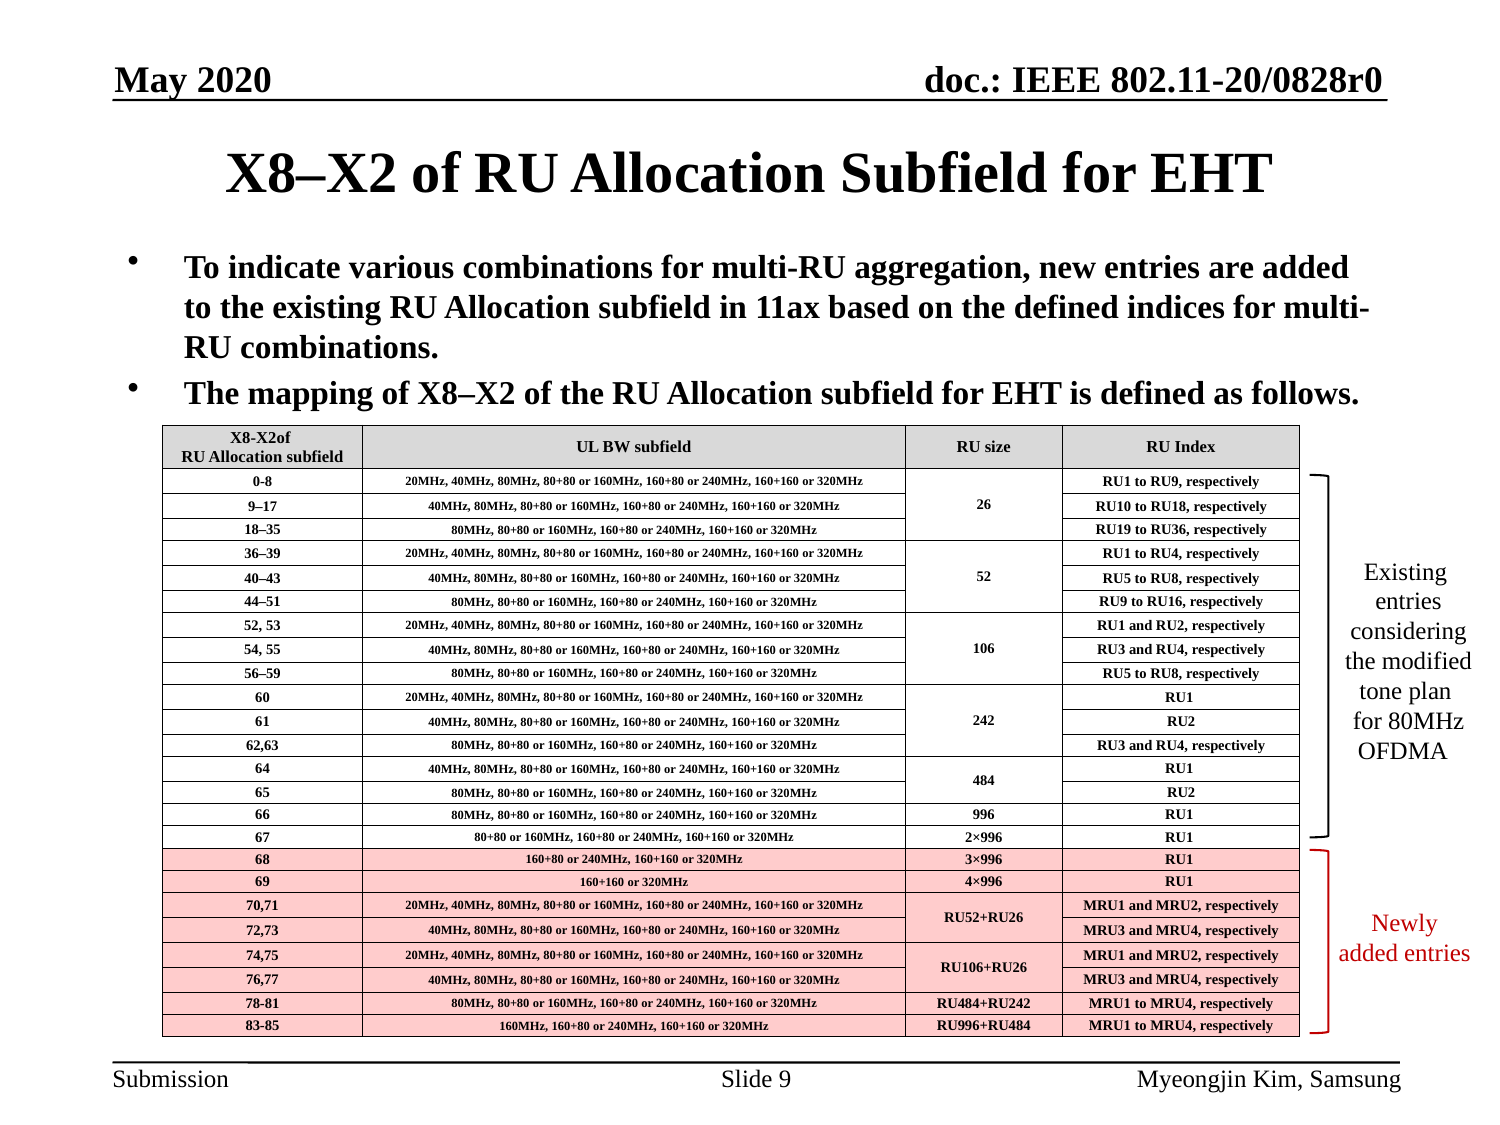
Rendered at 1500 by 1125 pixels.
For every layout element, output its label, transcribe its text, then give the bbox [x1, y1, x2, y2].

table_cell 52, 53 [163, 613, 362, 637]
title X8–X2 of RU Allocation Subfield for EHT [112, 112, 1388, 226]
table_cell 67 [163, 826, 362, 848]
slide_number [114, 54, 309, 101]
table_cell RU1 to RU4, respectively [1063, 541, 1299, 565]
table_cell MRU1 to MRU4, respectively [1063, 1015, 1299, 1036]
table_cell 9–17 [163, 494, 362, 518]
table_cell 76,77 [163, 968, 362, 992]
table_cell 61 [163, 710, 362, 734]
table_cell 160+160 or 320MHz [363, 871, 905, 892]
table_cell 74,75 [163, 943, 362, 967]
table_cell 60 [163, 685, 362, 709]
slide_number Slide 9 [712, 1061, 800, 1093]
table_cell MRU3 and MRU4, respectively [1063, 918, 1299, 942]
table_cell 484 [906, 757, 1062, 803]
table_cell RU3 and RU4, respectively [1063, 638, 1299, 662]
table_cell 56–59 [163, 663, 362, 684]
table_cell 26 [906, 469, 1062, 540]
text_box Existing entries considering the modified tone plan for 80MHz OFDMA [1324, 547, 1493, 773]
table_cell 40–43 [163, 566, 362, 590]
table_cell 20MHz, 40MHz, 80MHz, 80+80 or 160MHz, 160+80 or 240MHz, 160+160 or 320MHz [363, 541, 905, 565]
table_cell RU5 to RU8, respectively [1063, 566, 1299, 590]
table_cell 70,71 [163, 893, 362, 917]
table_cell RU1 [1063, 685, 1299, 709]
table_cell 52 [906, 541, 1062, 612]
table_cell 80MHz, 80+80 or 160MHz, 160+80 or 240MHz, 160+160 or 320MHz [363, 735, 905, 756]
table_cell 80MHz, 80+80 or 160MHz, 160+80 or 240MHz, 160+160 or 320MHz [363, 519, 905, 540]
table_cell 20MHz, 40MHz, 80MHz, 80+80 or 160MHz, 160+80 or 240MHz, 160+160 or 320MHz [363, 943, 905, 967]
table_cell 996 [906, 804, 1062, 825]
text_box Newly added entries [1323, 899, 1492, 974]
table_cell 80+80 or 160MHz, 160+80 or 240MHz, 160+160 or 320MHz [363, 826, 905, 848]
table_cell RU1 [1063, 826, 1299, 848]
table_cell RU1 to RU9, respectively [1063, 469, 1299, 493]
table_cell RU19 to RU36, respectively [1063, 519, 1299, 540]
table_cell RU1 [1063, 849, 1299, 870]
table_cell 40MHz, 80MHz, 80+80 or 160MHz, 160+80 or 240MHz, 160+160 or 320MHz [363, 494, 905, 518]
table_cell 80MHz, 80+80 or 160MHz, 160+80 or 240MHz, 160+160 or 320MHz [363, 663, 905, 684]
table_cell 20MHz, 40MHz, 80MHz, 80+80 or 160MHz, 160+80 or 240MHz, 160+160 or 320MHz [363, 685, 905, 709]
table_cell 20MHz, 40MHz, 80MHz, 80+80 or 160MHz, 160+80 or 240MHz, 160+160 or 320MHz [363, 893, 905, 917]
table_cell 78-81 [163, 993, 362, 1014]
table_cell 69 [163, 871, 362, 892]
table_header X8-X2of RU Allocation subfield [163, 426, 362, 468]
table_cell 83-85 [163, 1015, 362, 1036]
table_cell 0-8 [163, 469, 362, 493]
table_cell 68 [163, 849, 362, 870]
table_cell RU1 [1063, 757, 1299, 781]
table_header RU size [906, 426, 1062, 468]
table_cell 20MHz, 40MHz, 80MHz, 80+80 or 160MHz, 160+80 or 240MHz, 160+160 or 320MHz [363, 469, 905, 493]
table_cell 54, 55 [163, 638, 362, 662]
table_cell RU5 to RU8, respectively [1063, 663, 1299, 684]
table_cell MRU1 and MRU2, respectively [1063, 893, 1299, 917]
table_header UL BW subfield [363, 426, 905, 468]
table_cell 3×996 [906, 849, 1062, 870]
table_cell 62,63 [163, 735, 362, 756]
table_cell MRU1 to MRU4, respectively [1063, 993, 1299, 1014]
table_cell RU1 [1063, 871, 1299, 892]
text_box [1309, 849, 1329, 1034]
table_cell 80MHz, 80+80 or 160MHz, 160+80 or 240MHz, 160+160 or 320MHz [363, 993, 905, 1014]
table_cell 65 [163, 782, 362, 803]
table_cell MRU3 and MRU4, respectively [1063, 968, 1299, 992]
table_cell 40MHz, 80MHz, 80+80 or 160MHz, 160+80 or 240MHz, 160+160 or 320MHz [363, 566, 905, 590]
table_cell 40MHz, 80MHz, 80+80 or 160MHz, 160+80 or 240MHz, 160+160 or 320MHz [363, 918, 905, 942]
table_cell 40MHz, 80MHz, 80+80 or 160MHz, 160+80 or 240MHz, 160+160 or 320MHz [363, 968, 905, 992]
table_cell RU996+RU484 [906, 1015, 1062, 1036]
table_cell 160MHz, 160+80 or 240MHz, 160+160 or 320MHz [363, 1015, 905, 1036]
table_cell 2×996 [906, 826, 1062, 848]
table_cell RU1 and RU2, respectively [1063, 613, 1299, 637]
table_cell 80MHz, 80+80 or 160MHz, 160+80 or 240MHz, 160+160 or 320MHz [363, 782, 905, 803]
table_cell RU484+RU242 [906, 993, 1062, 1014]
table_cell RU3 and RU4, respectively [1063, 735, 1299, 756]
table_cell 72,73 [163, 918, 362, 942]
table_header RU Index [1063, 426, 1299, 468]
table_cell RU106+RU26 [906, 943, 1062, 992]
table_cell 20MHz, 40MHz, 80MHz, 80+80 or 160MHz, 160+80 or 240MHz, 160+160 or 320MHz [363, 613, 905, 637]
table_cell RU52+RU26 [906, 893, 1062, 942]
table_cell 36–39 [163, 541, 362, 565]
table_cell RU10 to RU18, respectively [1063, 494, 1299, 518]
table_cell 40MHz, 80MHz, 80+80 or 160MHz, 160+80 or 240MHz, 160+160 or 320MHz [363, 638, 905, 662]
table_cell 80MHz, 80+80 or 160MHz, 160+80 or 240MHz, 160+160 or 320MHz [363, 591, 905, 612]
table_cell 4×996 [906, 871, 1062, 892]
table_cell 64 [163, 757, 362, 781]
text_box [1309, 474, 1329, 838]
table_cell 80MHz, 80+80 or 160MHz, 160+80 or 240MHz, 160+160 or 320MHz [363, 804, 905, 825]
table_cell MRU1 and MRU2, respectively [1063, 943, 1299, 967]
list To indicate various combinations for multi-RU aggregation, new entries are added to the existing RU Allocation subfield in 11ax based on the defined indices for multi-RU combinations. The mapping of X8–X2 of the RU Allocation subfield for EHT is defined as follows. [112, 237, 1388, 1001]
table_cell 242 [906, 685, 1062, 756]
table_cell 40MHz, 80MHz, 80+80 or 160MHz, 160+80 or 240MHz, 160+160 or 320MHz [363, 710, 905, 734]
table_cell 18–35 [163, 519, 362, 540]
table_cell RU9 to RU16, respectively [1063, 591, 1299, 612]
table_cell 44–51 [163, 591, 362, 612]
table_cell 40MHz, 80MHz, 80+80 or 160MHz, 160+80 or 240MHz, 160+160 or 320MHz [363, 757, 905, 781]
table_cell 106 [906, 613, 1062, 684]
table_cell RU2 [1063, 710, 1299, 734]
table_cell RU1 [1063, 804, 1299, 825]
table_cell RU2 [1063, 782, 1299, 803]
footer Myeongjin Kim, Samsung [1130, 1061, 1402, 1093]
table_cell 160+80 or 240MHz, 160+160 or 320MHz [363, 849, 905, 870]
table_cell 66 [163, 804, 362, 825]
